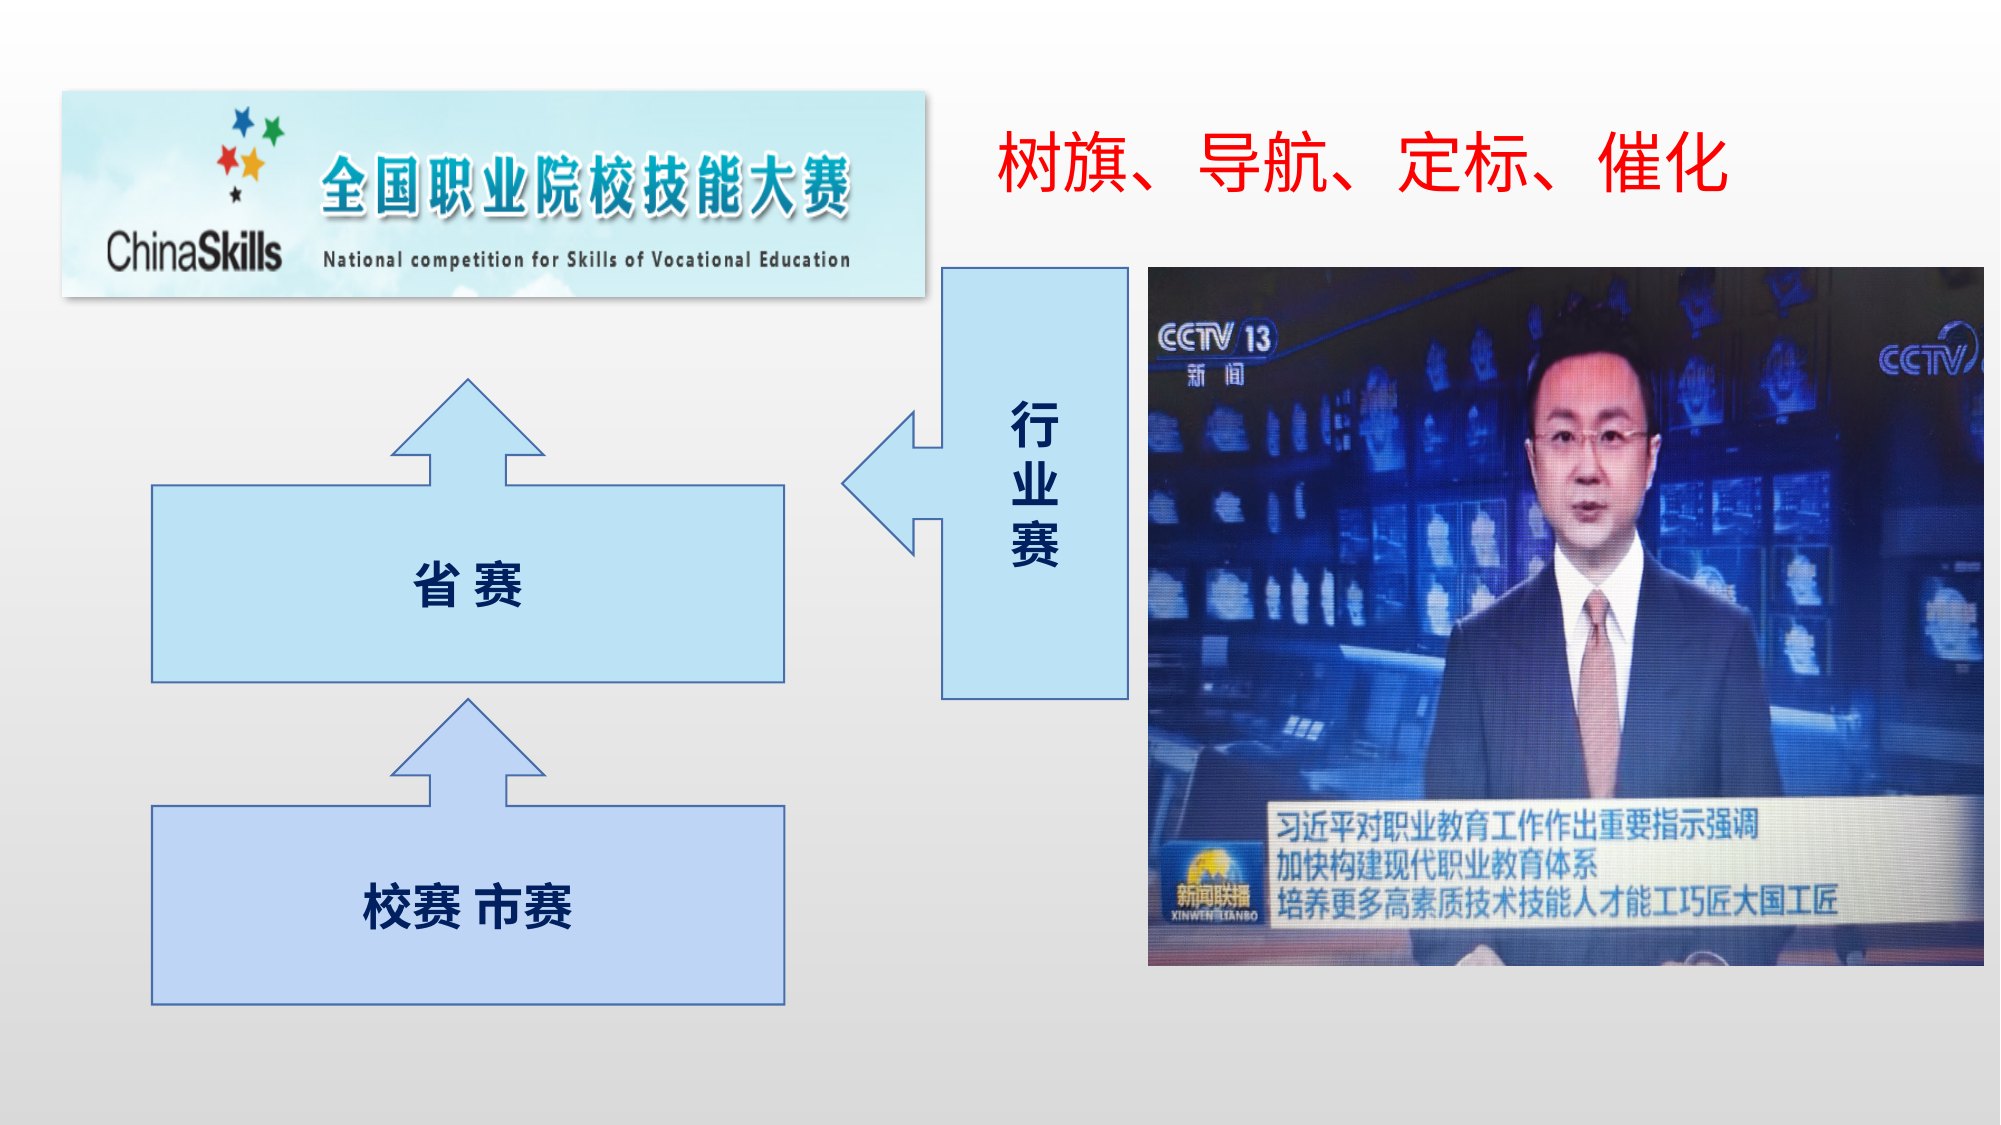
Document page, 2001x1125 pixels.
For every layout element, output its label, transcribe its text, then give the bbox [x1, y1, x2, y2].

text_box 省 赛 [150, 377, 786, 684]
picture [1148, 267, 1984, 966]
text_box 树旗、导航、定标、催化 [981, 113, 1780, 208]
text_box 行 业 赛 [840, 266, 1129, 701]
picture [62, 91, 925, 297]
text_box 校赛 市赛 [150, 697, 786, 1006]
